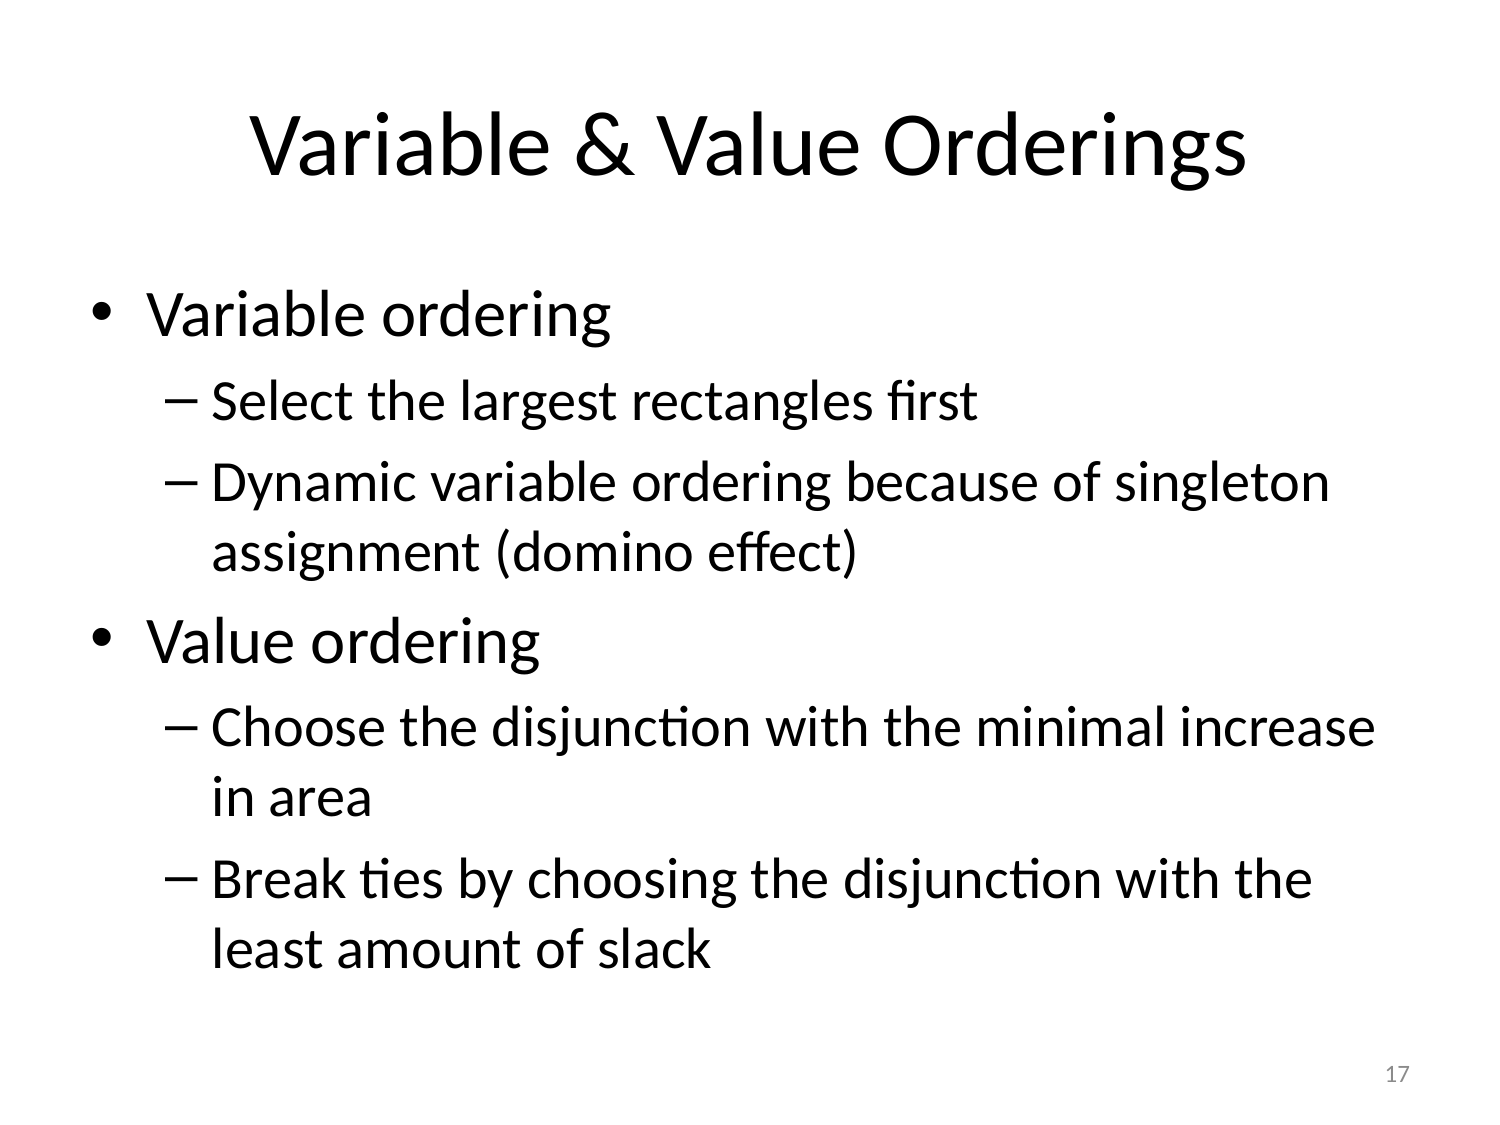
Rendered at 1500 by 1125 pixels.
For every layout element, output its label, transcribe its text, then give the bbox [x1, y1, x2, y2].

list Variable ordering Select the largest rectangles first Dynamic variable ordering because of singleton assignment (domino effect) Value ordering Choose the disjunction with the minimal increase in area Break ties by choosing the disjunction with the least amount of slack [74, 262, 1426, 1006]
title Variable & Value Orderings [74, 44, 1426, 233]
slide_number 17 [1074, 1042, 1425, 1103]
